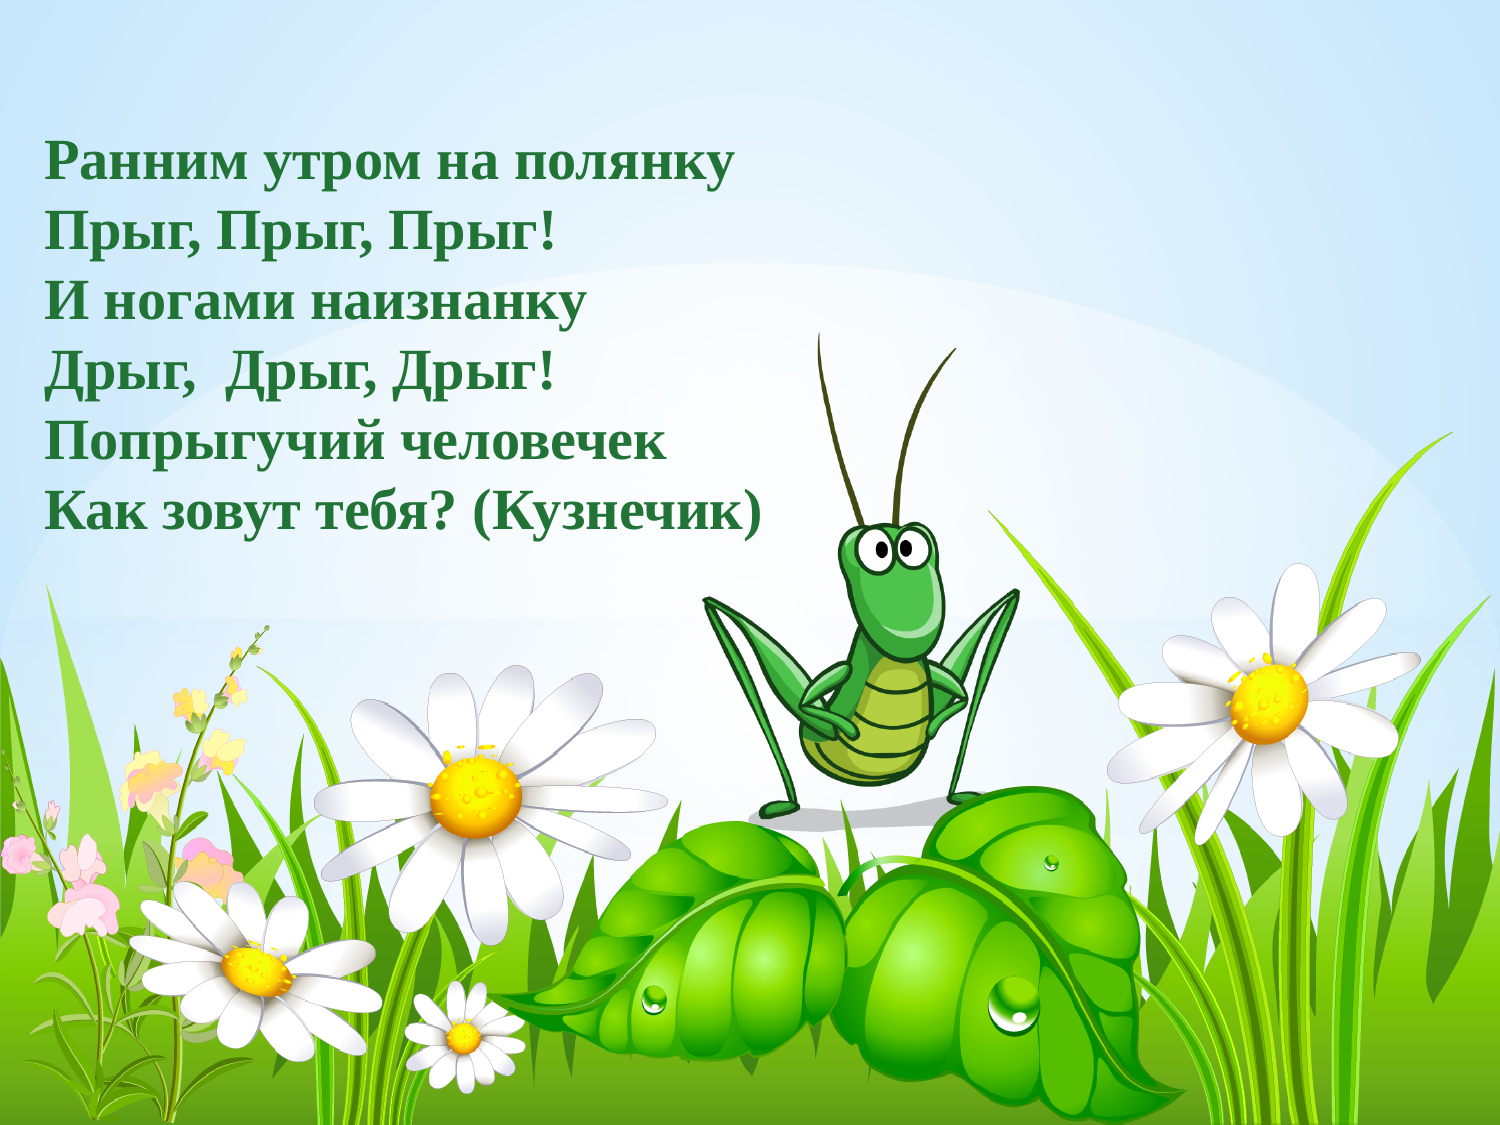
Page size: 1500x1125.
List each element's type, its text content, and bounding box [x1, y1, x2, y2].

picture [0, 326, 1500, 1125]
text_box Ранним утром на полянку Прыг, Прыг, Прыг! И ногами наизнанку Дрыг, Дрыг, Дрыг! Попрыгучий человечек Как зовут тебя? (Кузнечик) [29, 113, 880, 429]
